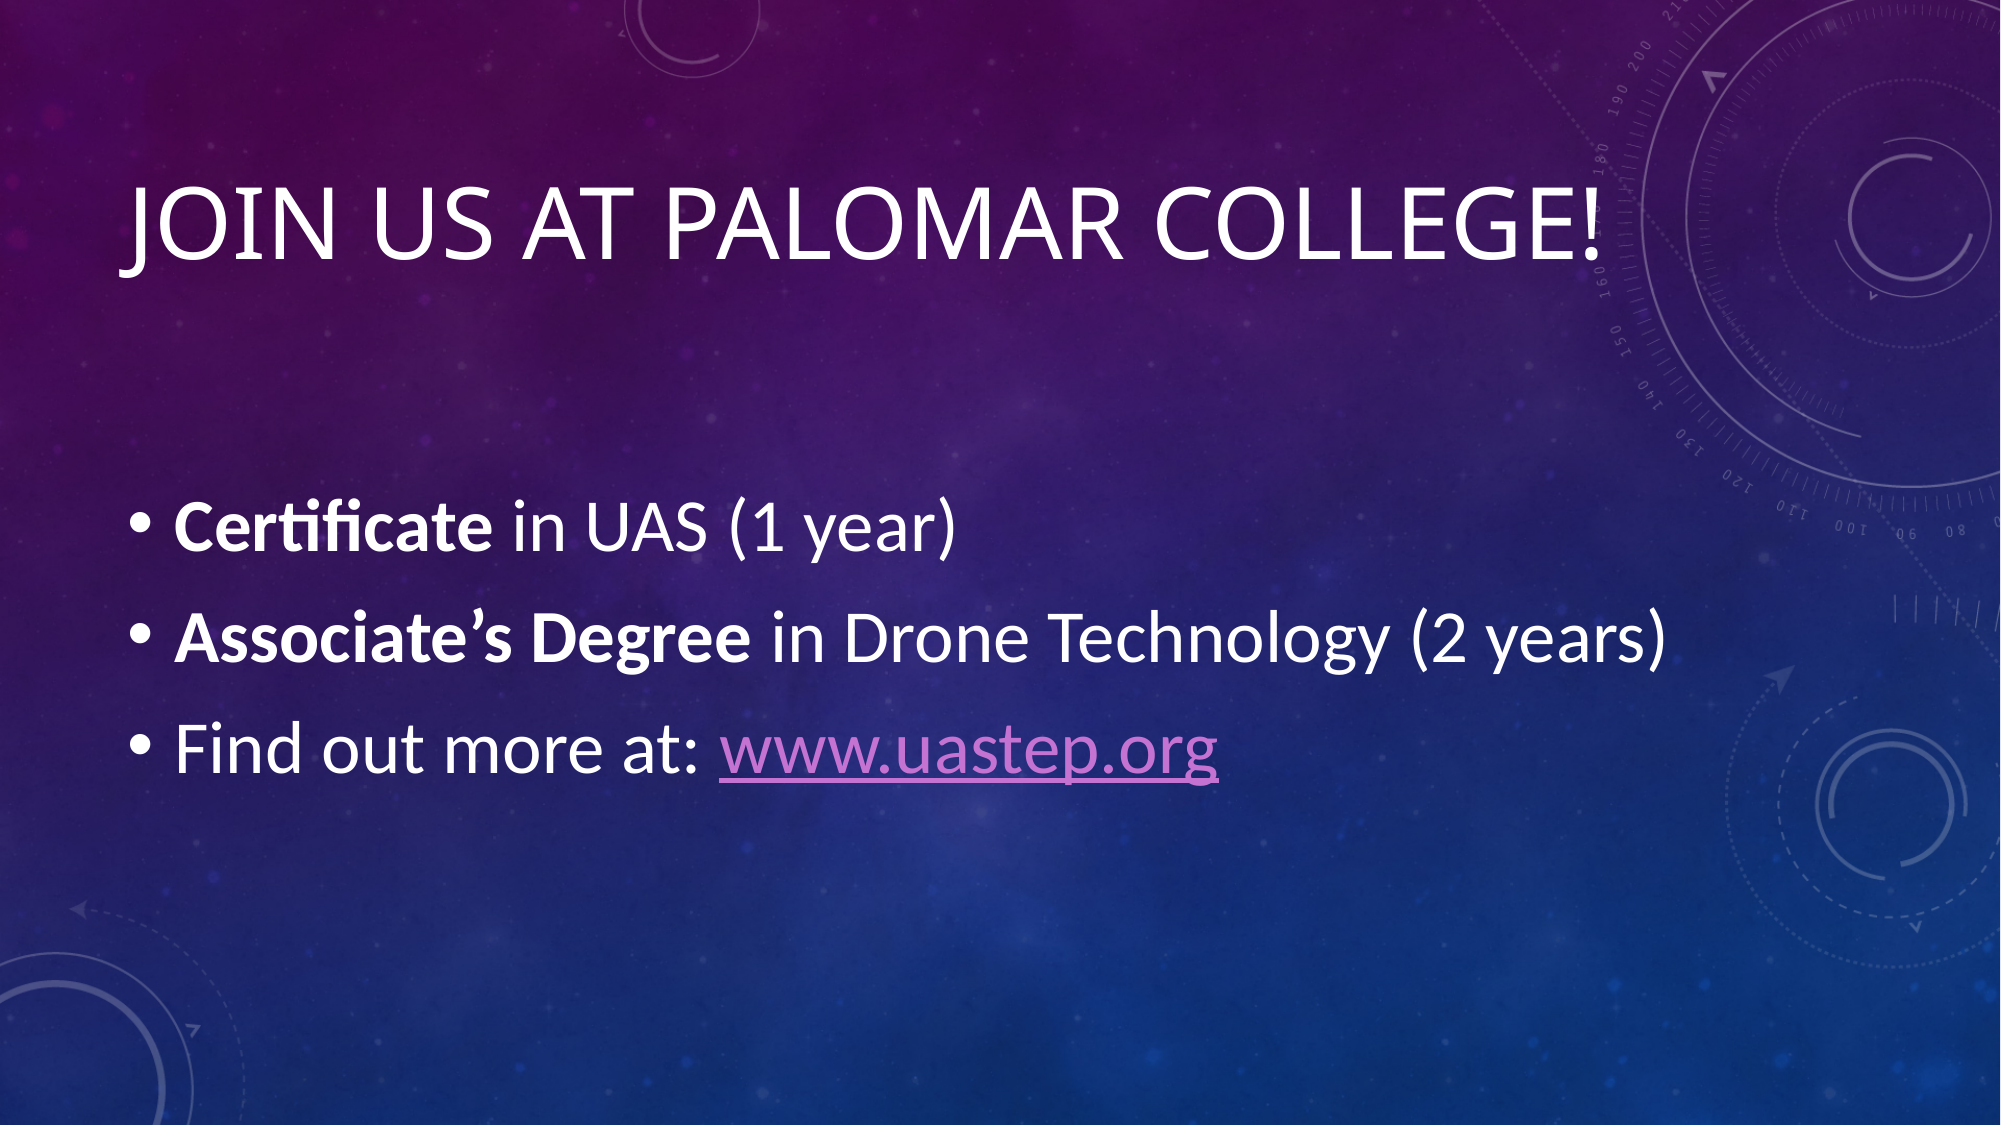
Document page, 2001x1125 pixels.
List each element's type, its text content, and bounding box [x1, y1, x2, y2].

title Join us at Palomar College! [112, 99, 1775, 339]
picture [0, 0, 2001, 1125]
list Certificate in UAS (1 year) Associate’s Degree in Drone Technology (2 years) Find out more at: www.uastep.org [112, 351, 1974, 1025]
